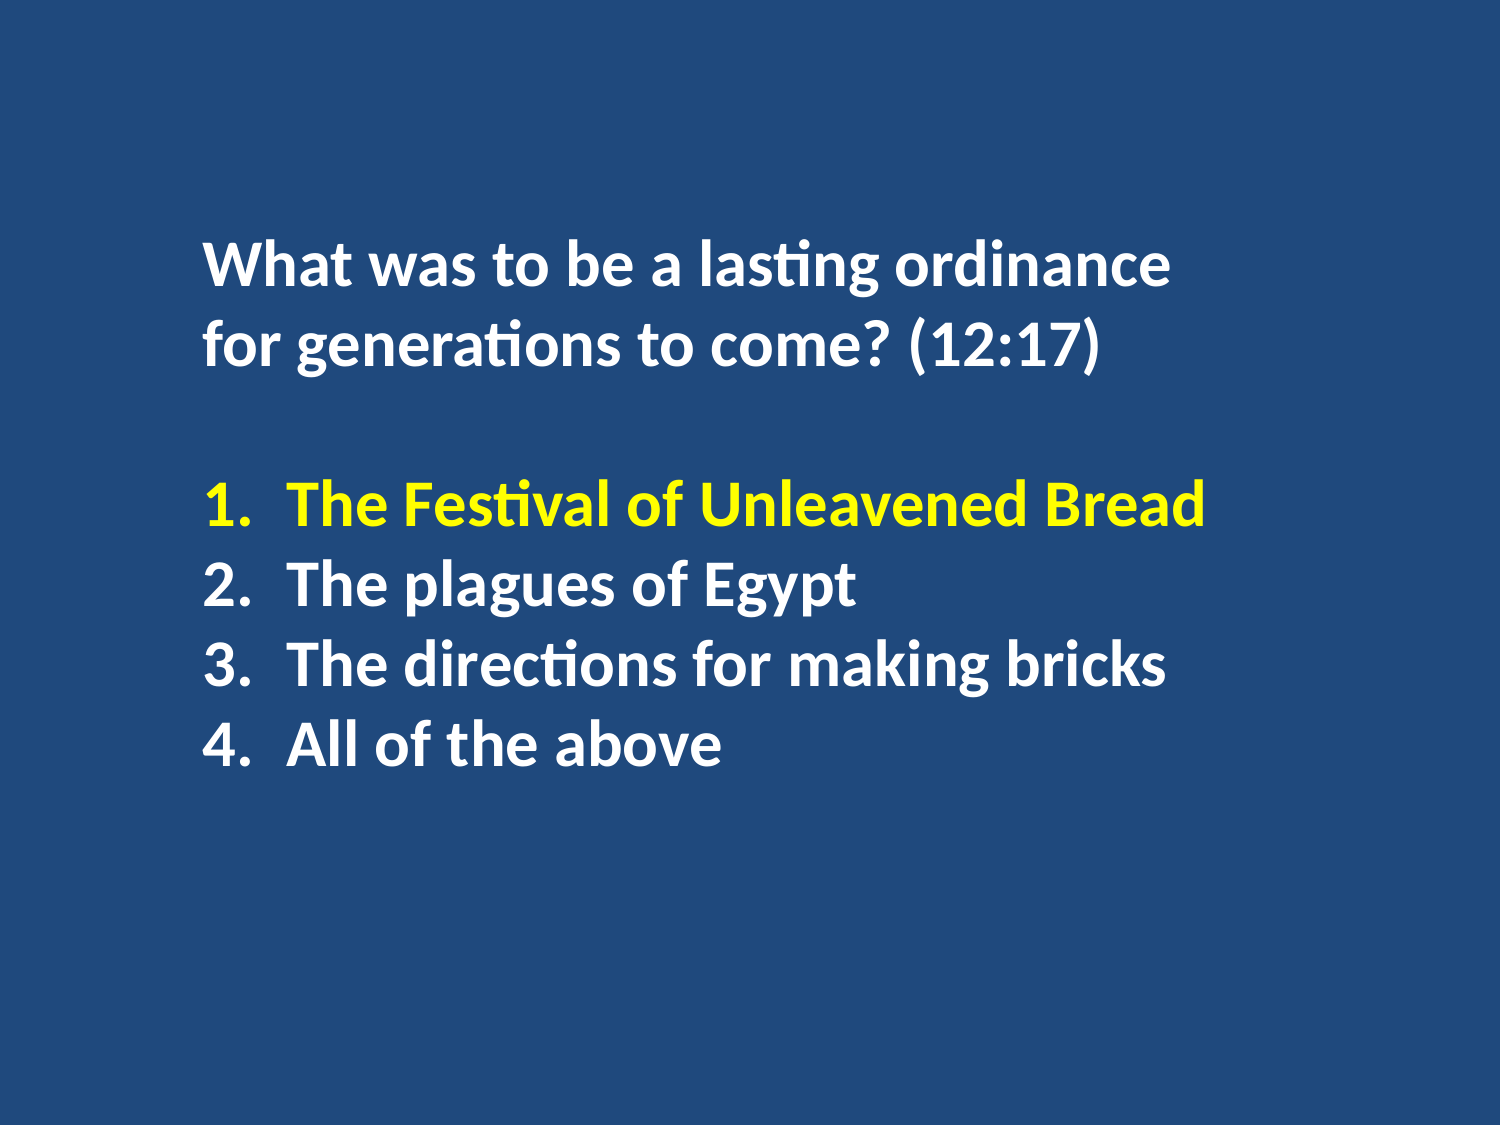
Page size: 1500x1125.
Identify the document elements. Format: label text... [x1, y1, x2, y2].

text_box What was to be a lasting ordinance for generations to come? (12:17) The Festival of Unleavened Bread The plagues of Egypt The directions for making bricks All of the above [187, 212, 1238, 787]
